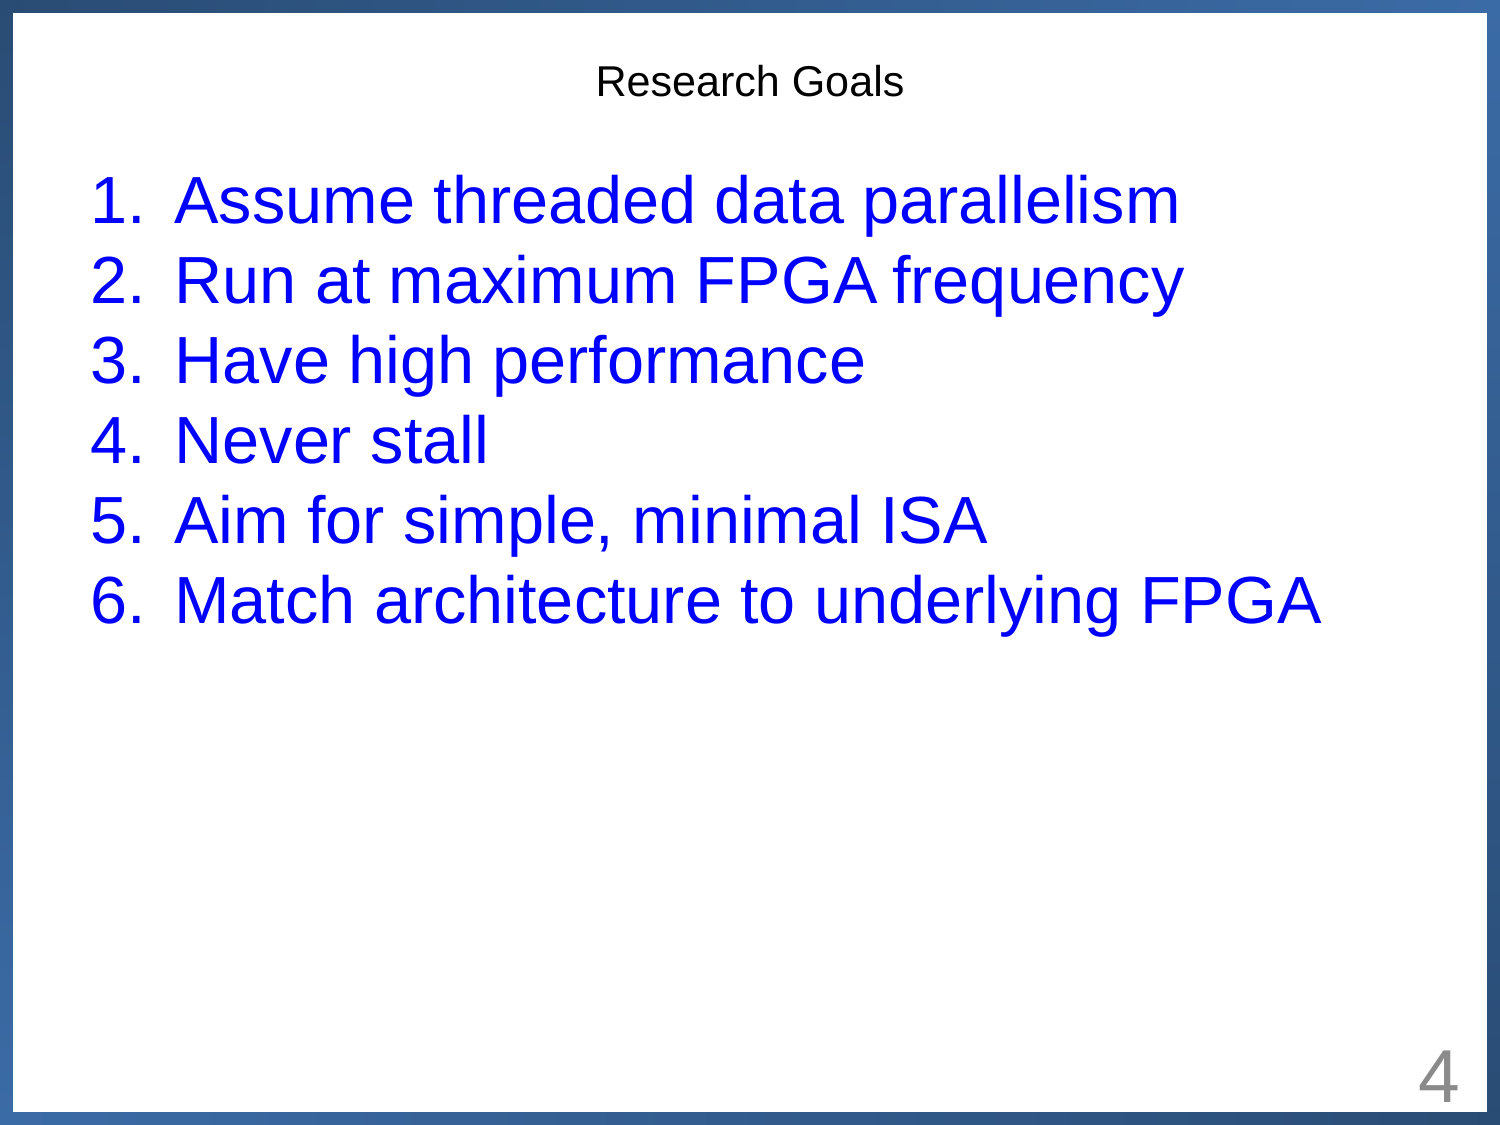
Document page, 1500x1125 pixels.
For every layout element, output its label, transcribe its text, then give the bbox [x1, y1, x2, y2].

list Assume threaded data parallelism Run at maximum FPGA frequency Have high performance Never stall Aim for simple, minimal ISA Match architecture to underlying FPGA [75, 162, 1425, 1038]
slide_number 4 [1125, 1042, 1475, 1103]
title Research Goals [75, 45, 1425, 113]
